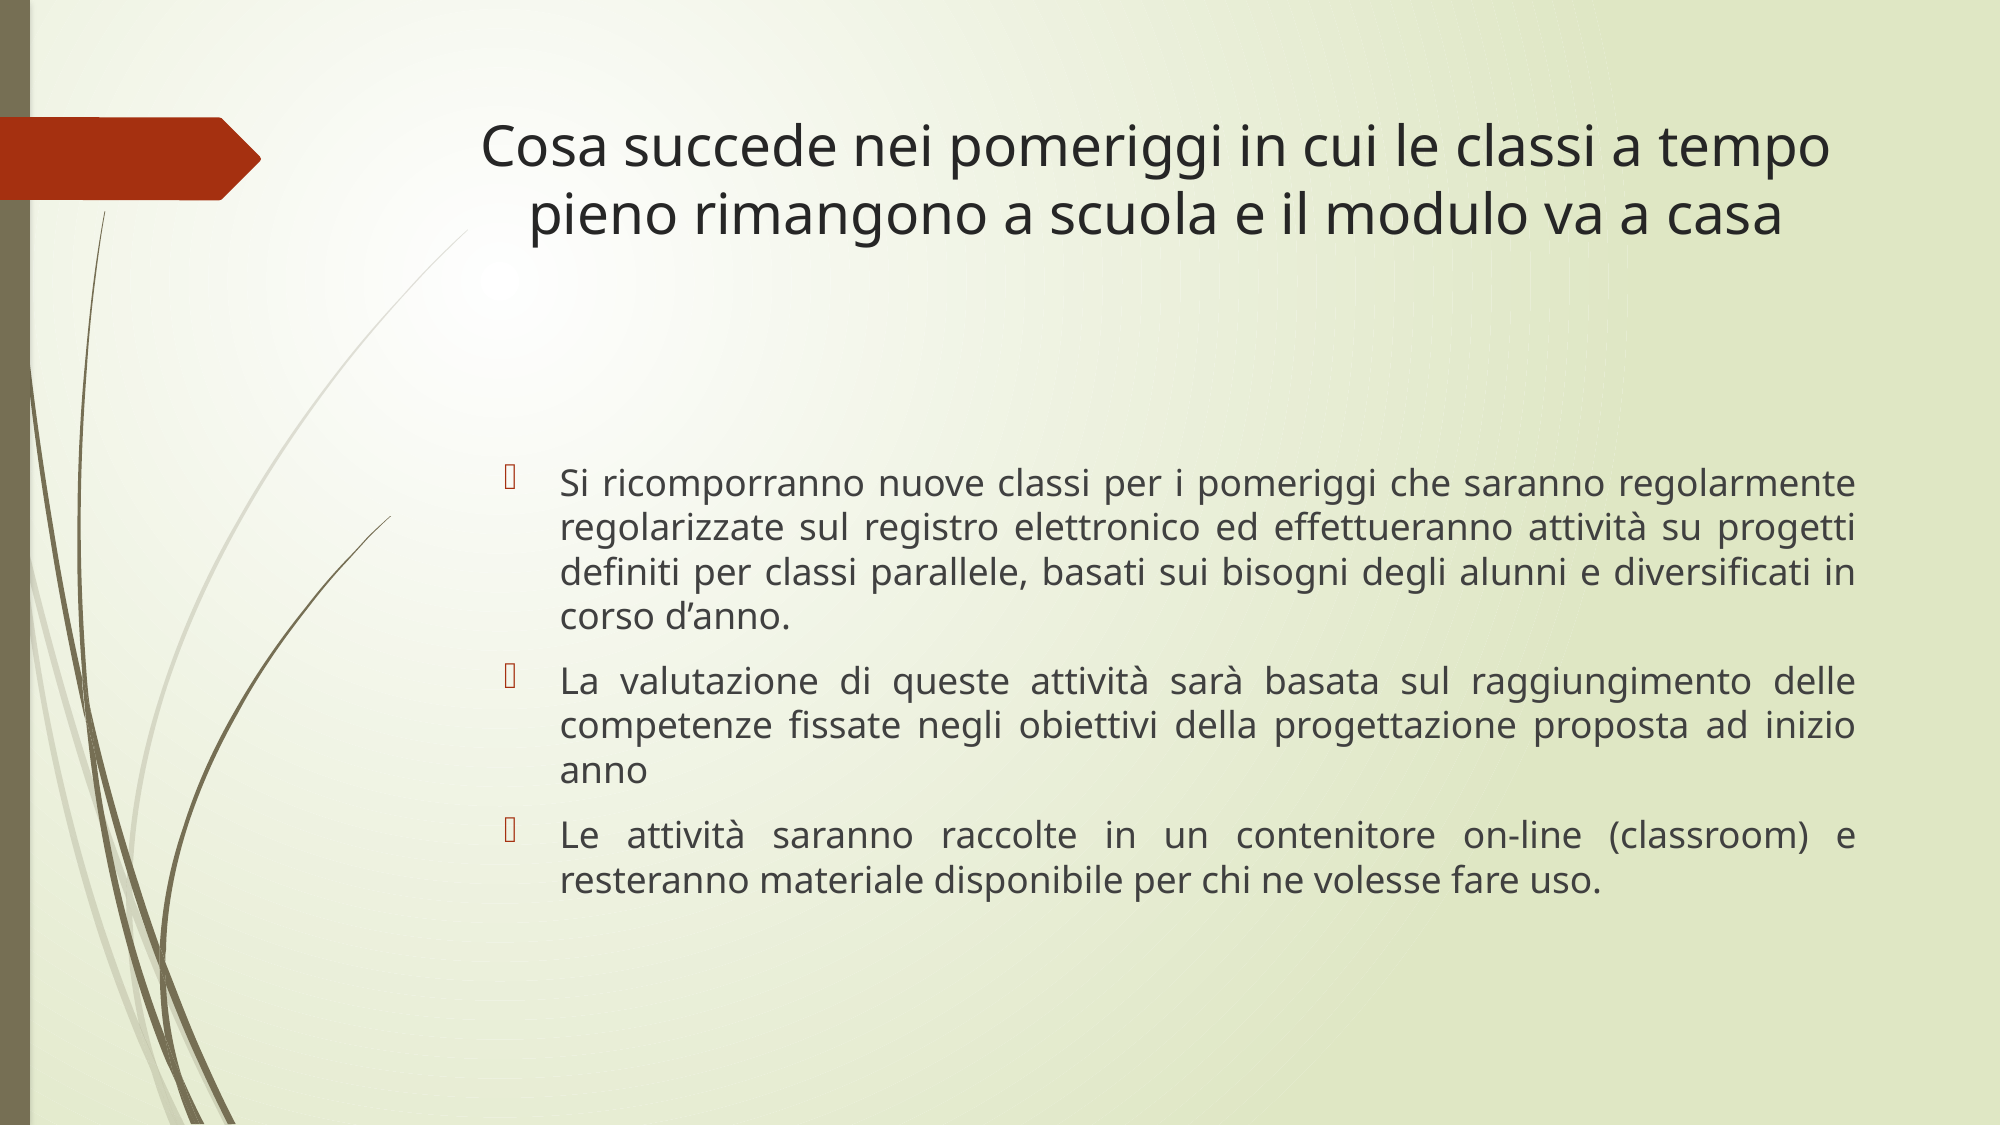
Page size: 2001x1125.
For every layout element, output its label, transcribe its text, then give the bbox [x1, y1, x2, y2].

title Cosa succede nei pomeriggi in cui le classi a tempo pieno rimangono a scuola e il modulo va a casa [425, 102, 1888, 313]
list Si ricomporranno nuove classi per i pomeriggi che saranno regolarmente regolarizzate sul registro elettronico ed effettueranno attività su progetti definiti per classi parallele, basati sui bisogni degli alunni e diversificati in corso d’anno. La valutazione di queste attività sarà basata sul raggiungimento delle competenze fissate negli obiettivi della progettazione proposta ad inizio anno Le attività saranno raccolte in un contenitore on-line (classroom) e resteranno materiale disponibile per chi ne volesse fare uso. [488, 451, 1872, 911]
